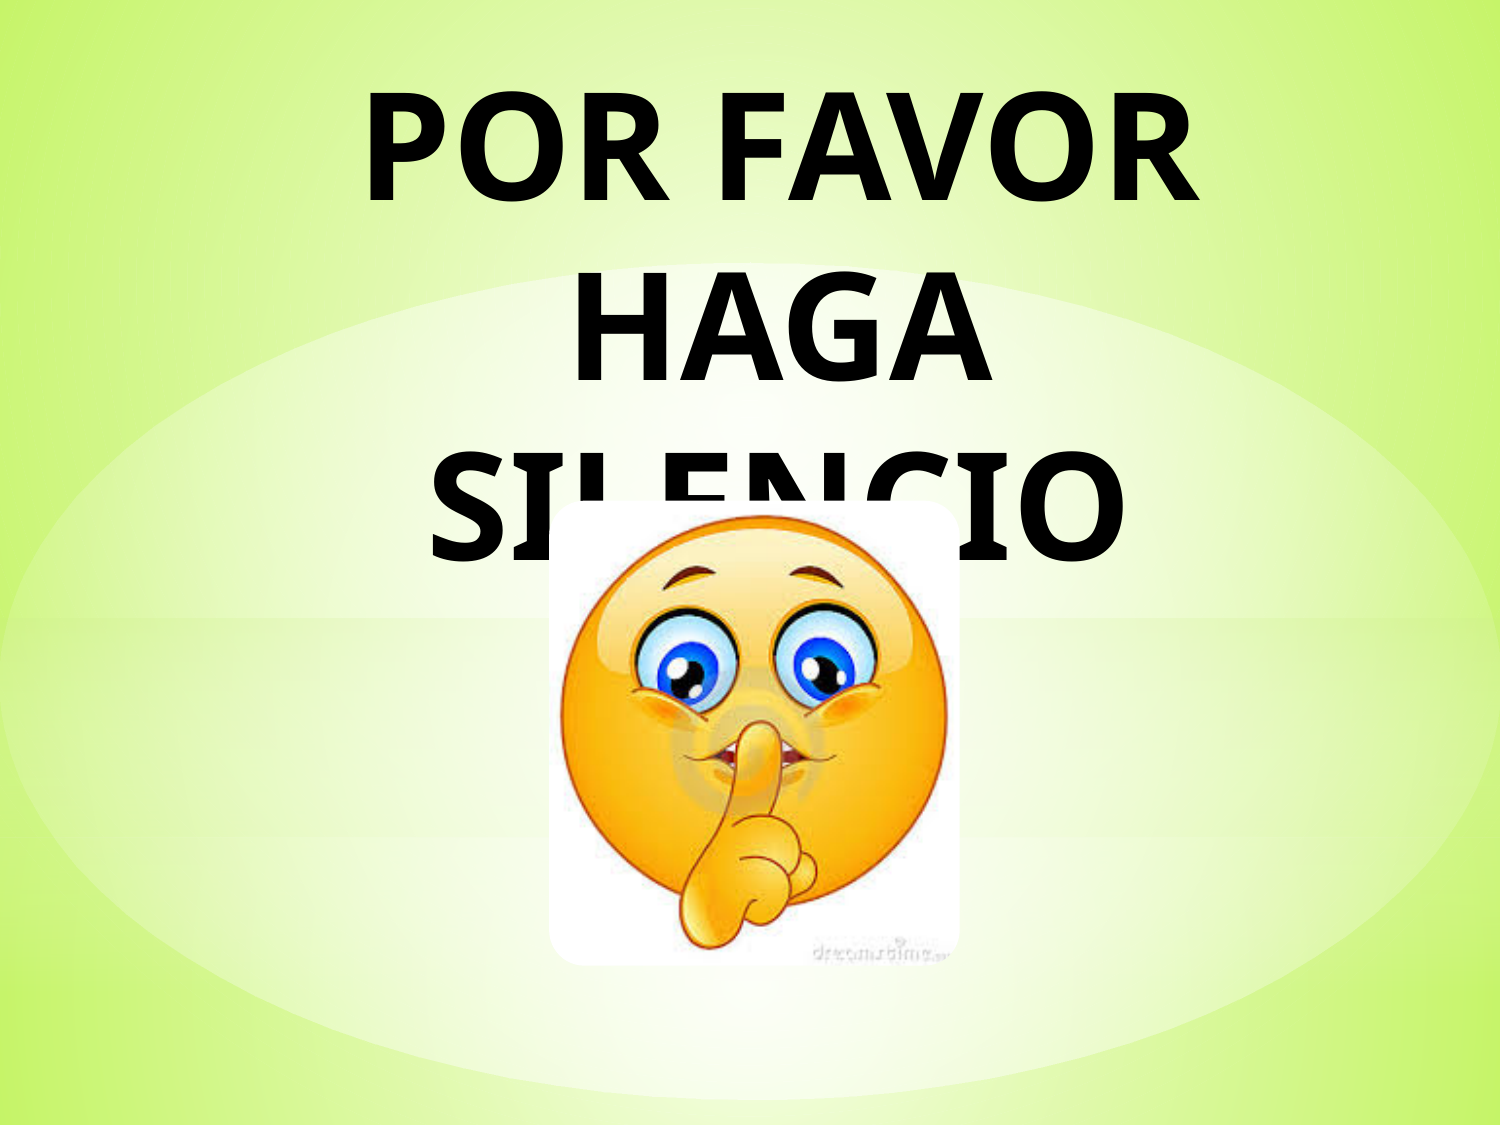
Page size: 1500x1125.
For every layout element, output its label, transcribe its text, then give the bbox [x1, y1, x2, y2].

text_box POR FAVOR HAGA SILENCIO [253, 42, 1306, 598]
picture [548, 500, 960, 966]
